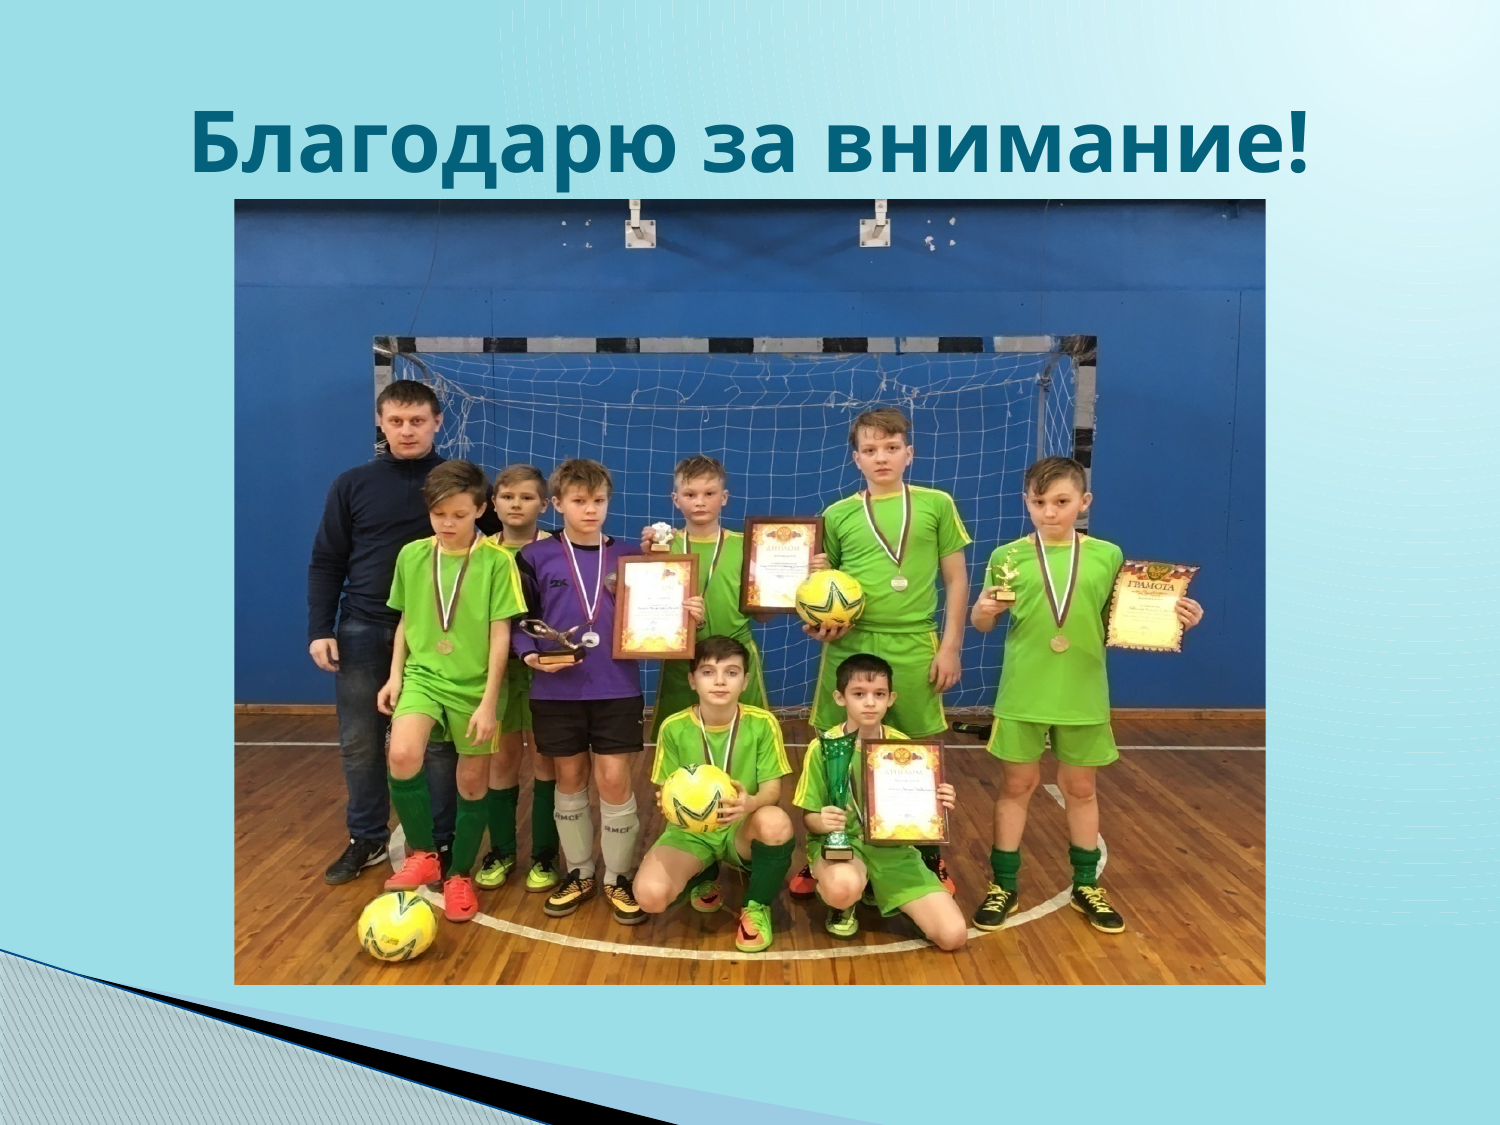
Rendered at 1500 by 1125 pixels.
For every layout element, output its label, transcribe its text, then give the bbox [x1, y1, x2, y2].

title Благодарю за внимание! [75, 45, 1425, 233]
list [234, 198, 1266, 985]
